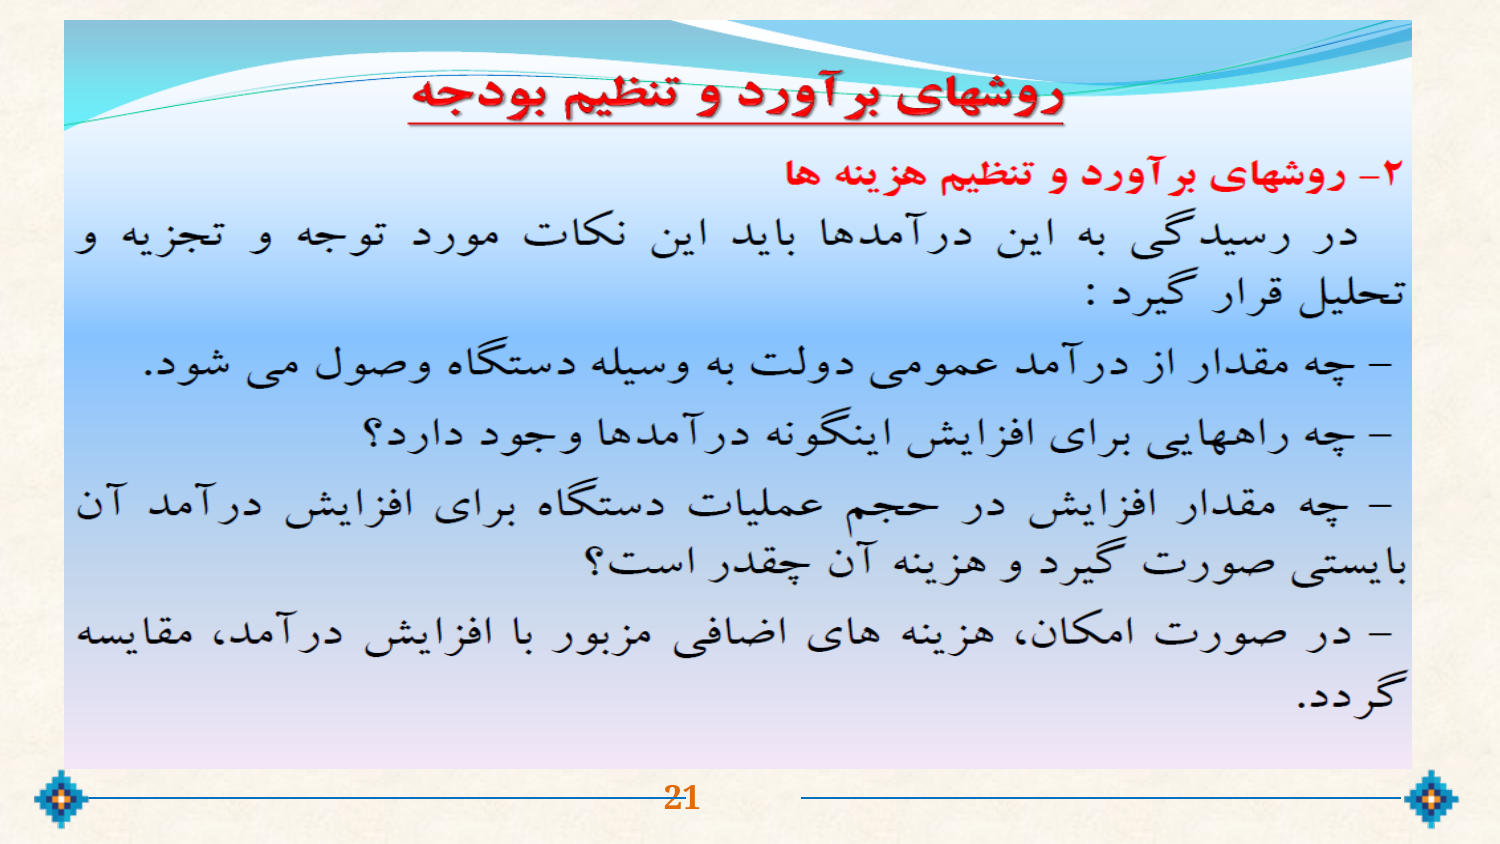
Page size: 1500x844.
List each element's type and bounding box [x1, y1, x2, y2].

picture [1400, 757, 1470, 840]
list [64, 19, 1412, 770]
picture [30, 757, 101, 840]
